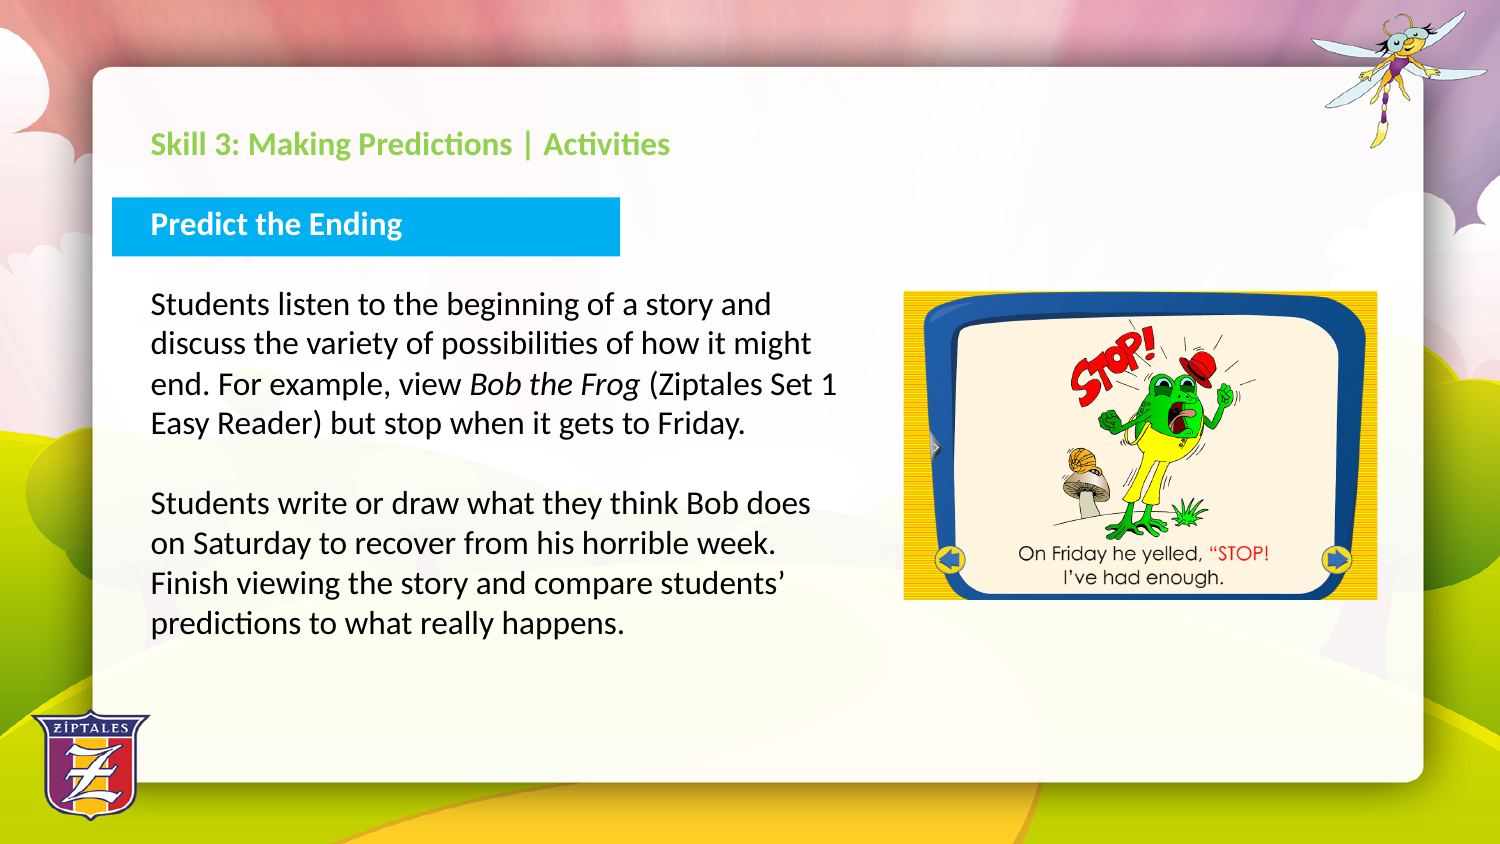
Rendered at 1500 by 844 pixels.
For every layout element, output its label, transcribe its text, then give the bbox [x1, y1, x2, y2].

text_box Skill 3: Making Predictions | Activities Predict the Ending Students listen to the beginning of a story and discuss the variety of possibilities of how it might end. For example, view Bob the Frog (Ziptales Set 1 Easy Reader) but stop when it gets to Friday. Students write or draw what they think Bob does on Saturday to recover from his horrible week. Finish viewing the story and compare students’ predictions to what really happens. [135, 114, 857, 689]
text_box [110, 195, 135, 258]
picture [0, 0, 1500, 844]
